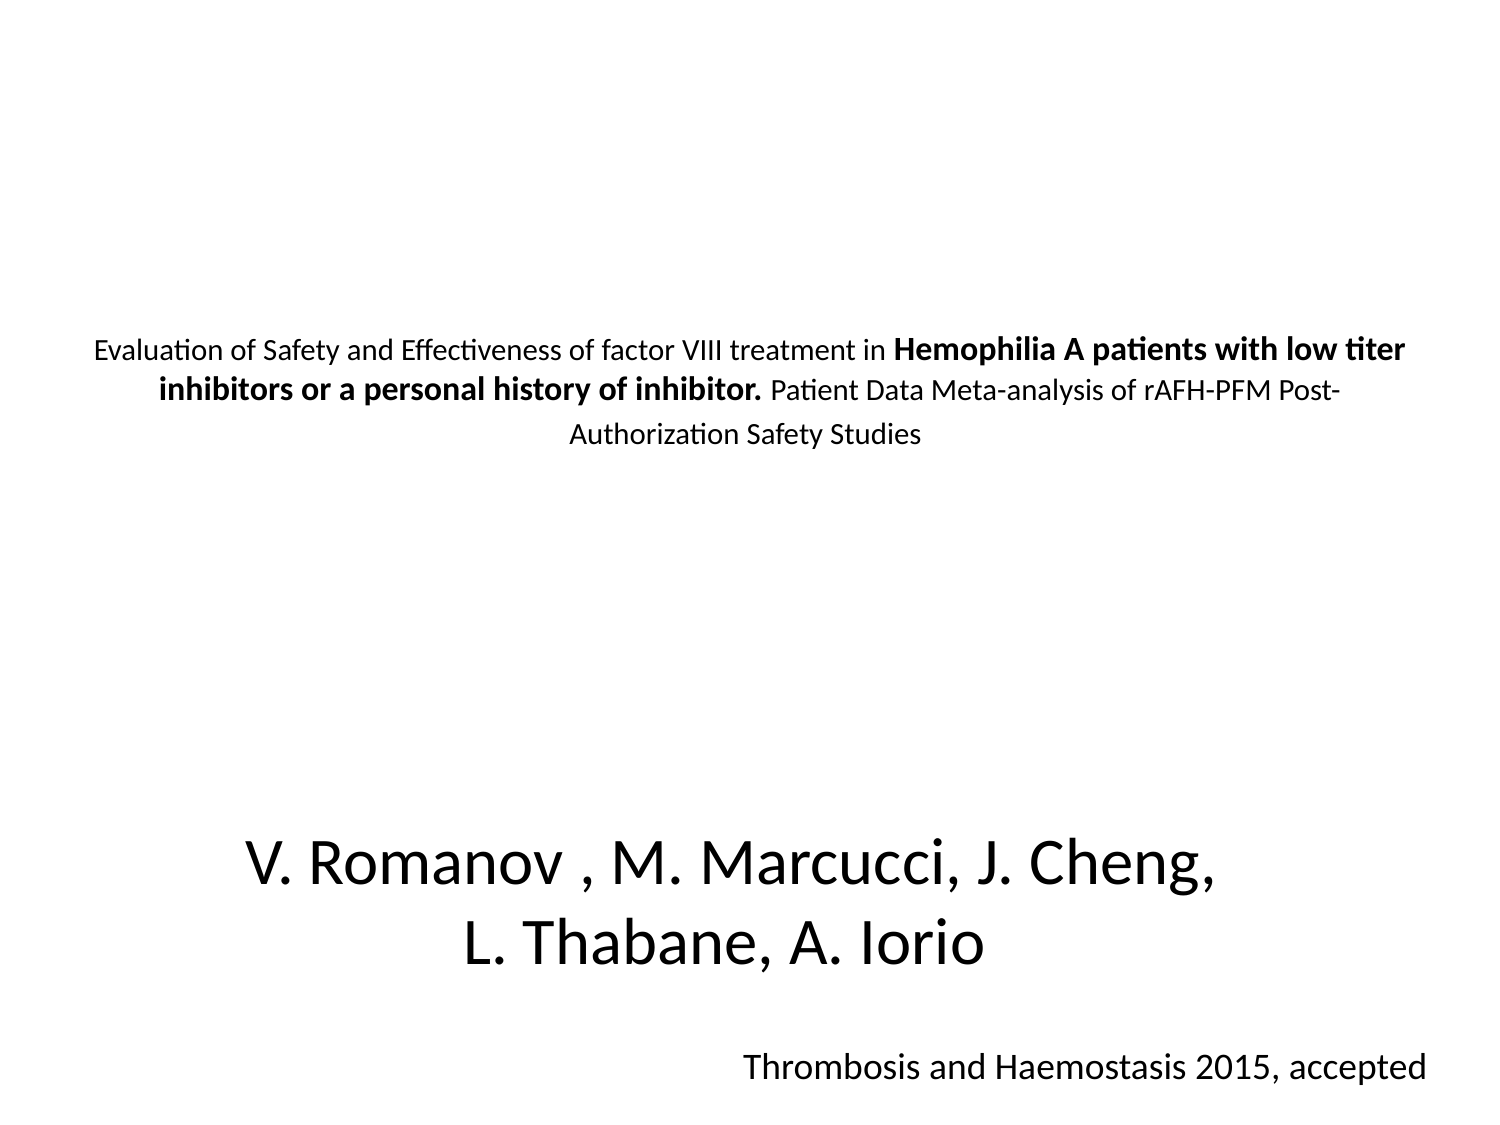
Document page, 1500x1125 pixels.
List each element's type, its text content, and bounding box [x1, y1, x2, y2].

text_box V. Romanov , M. Marcucci, J. Cheng, L. Thabane, A. Iorio [75, 810, 1389, 985]
title Evaluation of Safety and Effectiveness of factor VIII treatment in Hemophilia A patients with low titer inhibitors or a personal history of inhibitor. Patient Data Meta-analysis of rAFH-PFM Post-Authorization Safety Studies [75, 318, 1425, 506]
text_box Thrombosis and Haemostasis 2015, accepted [728, 1034, 1443, 1095]
